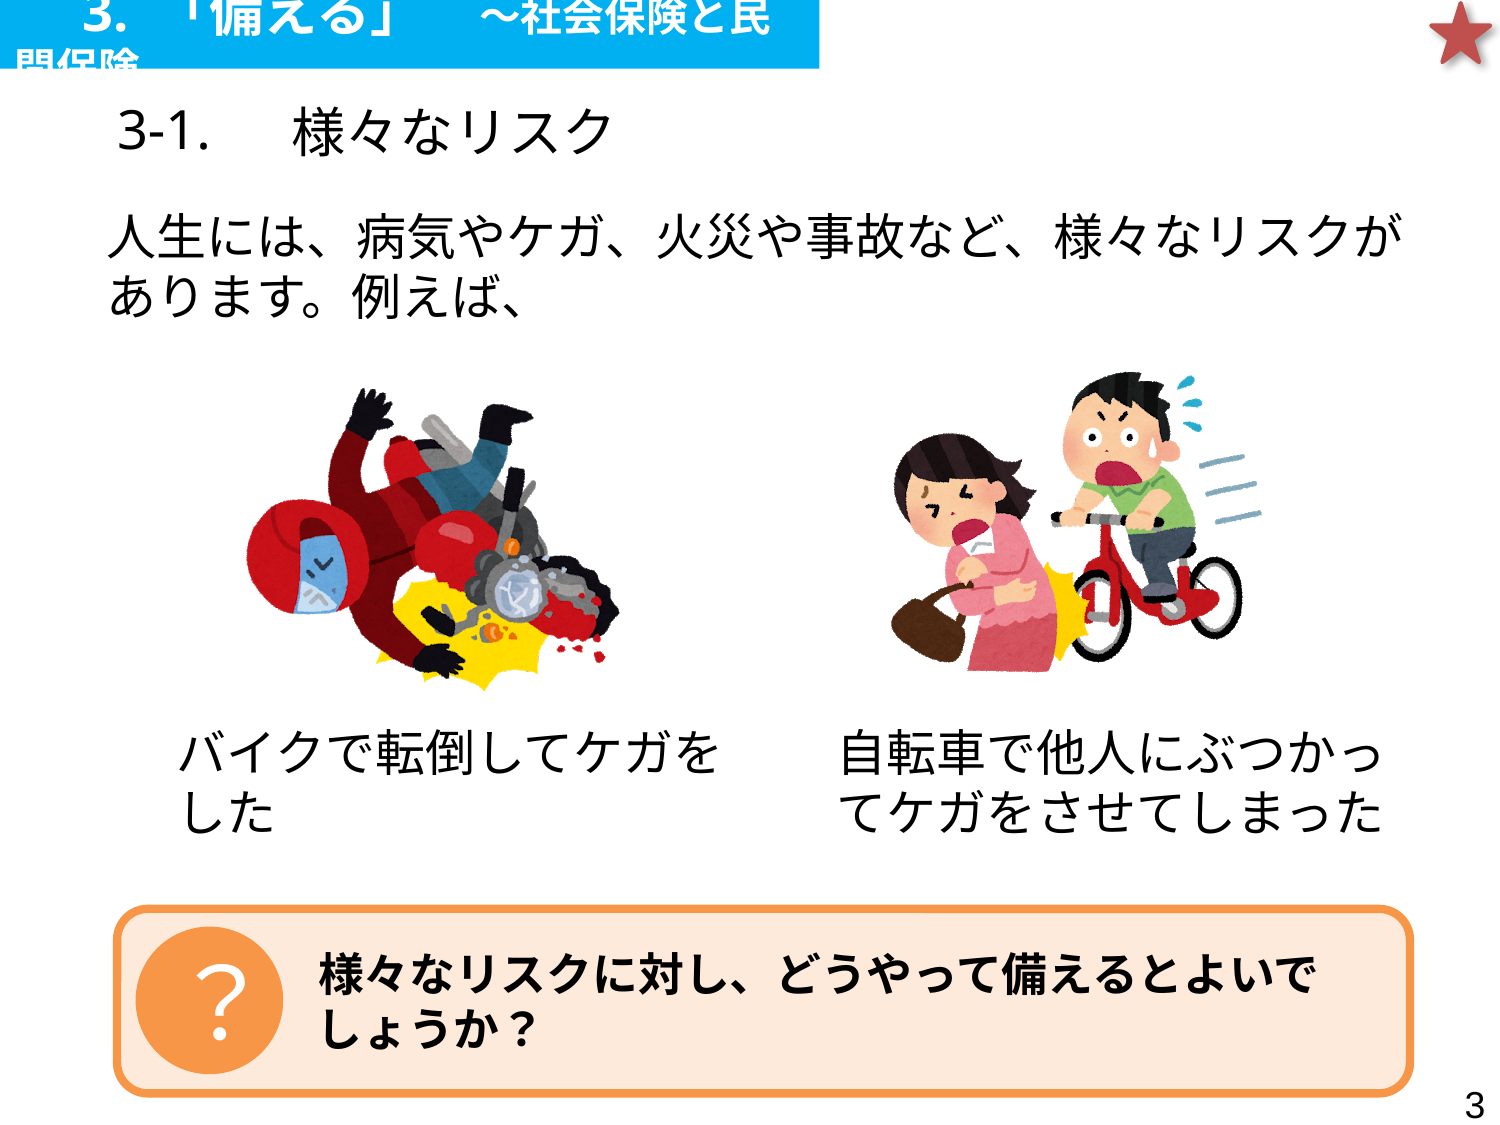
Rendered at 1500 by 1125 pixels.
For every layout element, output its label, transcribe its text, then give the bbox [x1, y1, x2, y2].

picture [241, 382, 628, 702]
text_box 自転車で他人にぶつかってケガをさせてしまった [821, 714, 1410, 839]
table_header 3-1. [64, 77, 264, 179]
text_box [1429, 0, 1493, 64]
text_box バイクで転倒してケガをした [161, 714, 773, 839]
text_box 35 [1149, 1065, 1500, 1125]
text_box 3. 「備える」 ～社会保険と民間保険 [0, 0, 822, 71]
text_box 人生には、病気やケガ、火災や事故など、様々なリスクがあります。例えば、 [91, 198, 1446, 324]
table_header 様々なリスク [264, 77, 1132, 179]
text_box 様々なリスクに対し、どうやって備えるとよいでしょうか？ [117, 908, 1410, 1094]
text_box ？ [133, 924, 286, 1077]
picture [882, 341, 1269, 698]
